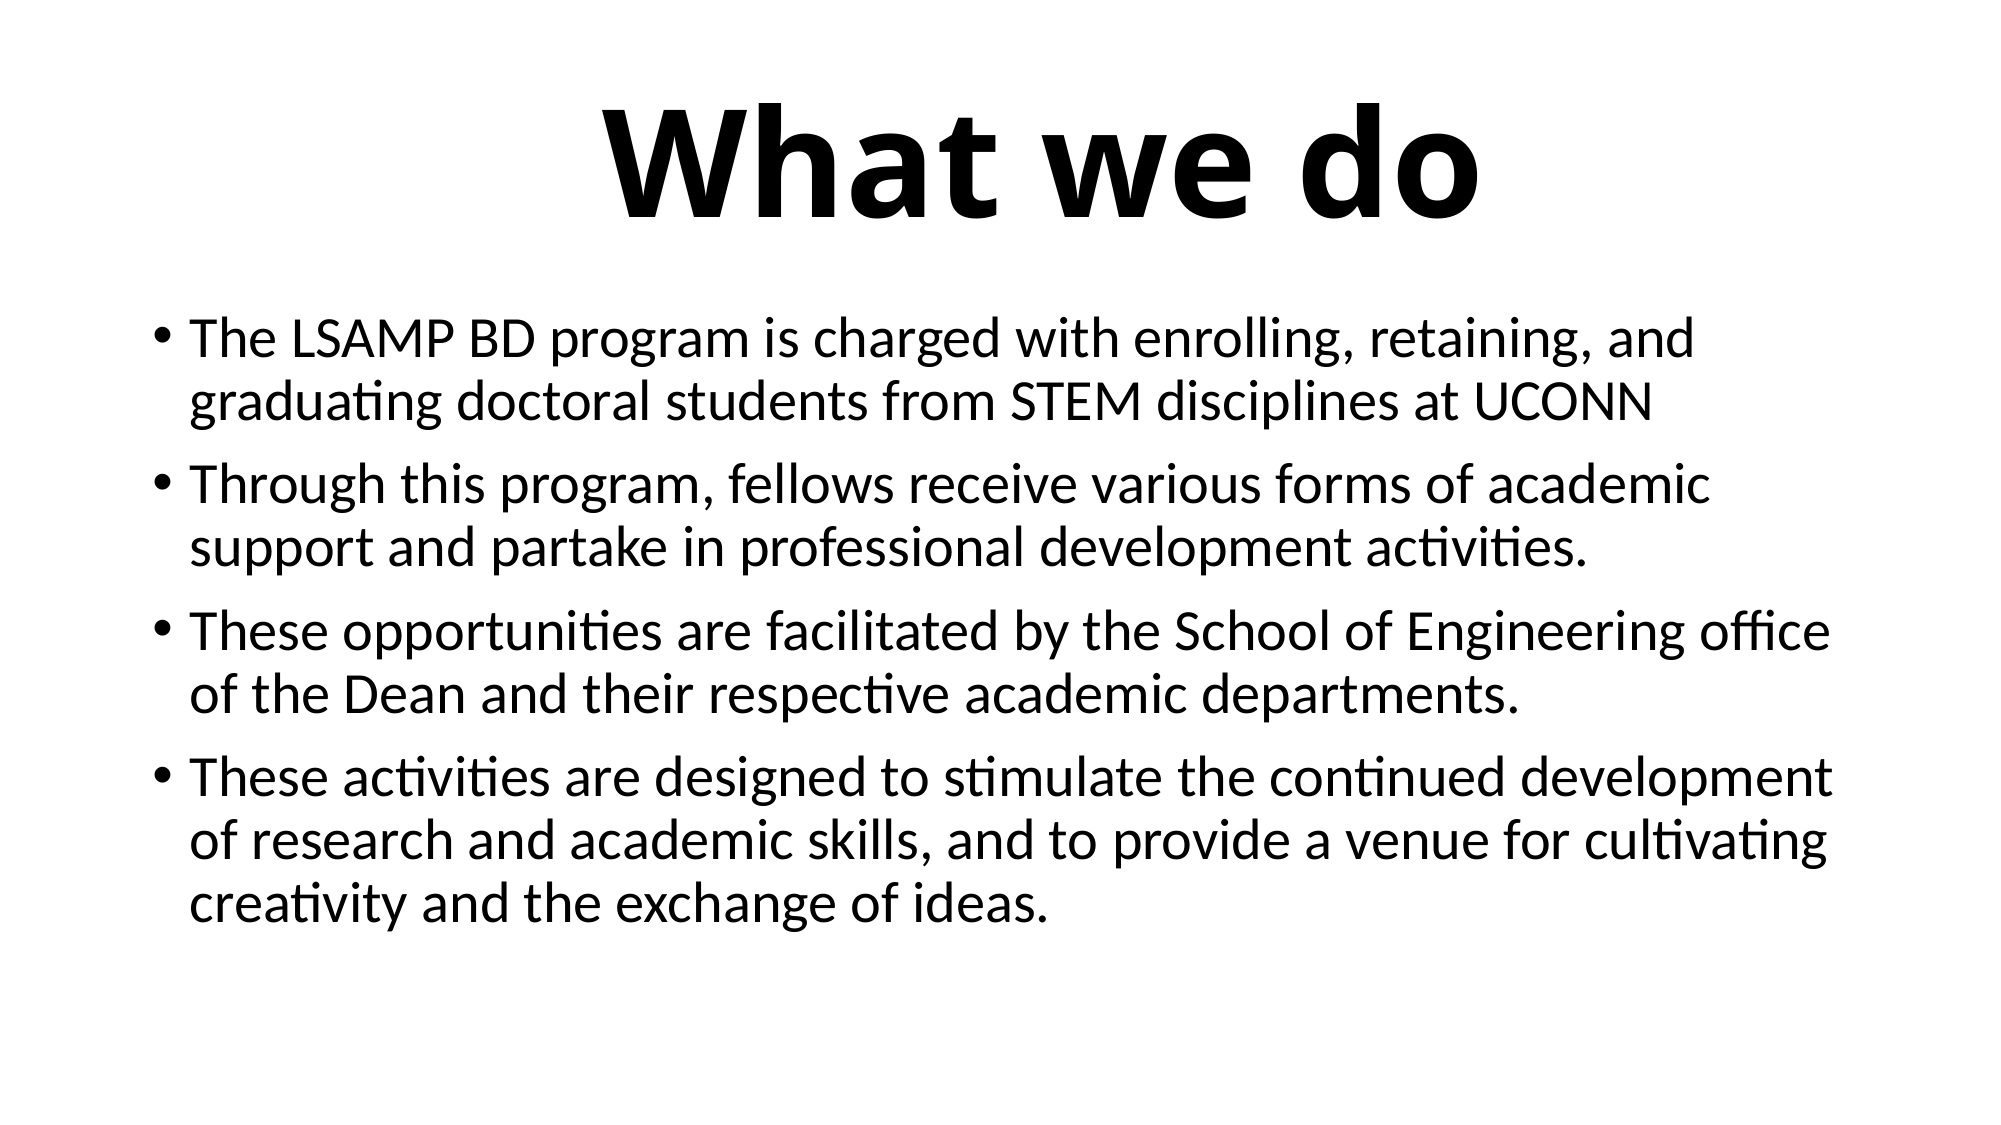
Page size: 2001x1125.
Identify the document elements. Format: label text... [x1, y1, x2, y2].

title What we do [137, 59, 1863, 278]
list The LSAMP BD program is charged with enrolling, retaining, and graduating doctoral students from STEM disciplines at UCONN Through this program, fellows receive various forms of academic support and partake in professional development activities. These opportunities are facilitated by the School of Engineering office of the Dean and their respective academic departments. These activities are designed to stimulate the continued development of research and academic skills, and to provide a venue for cultivating creativity and the exchange of ideas. [137, 299, 1863, 1014]
